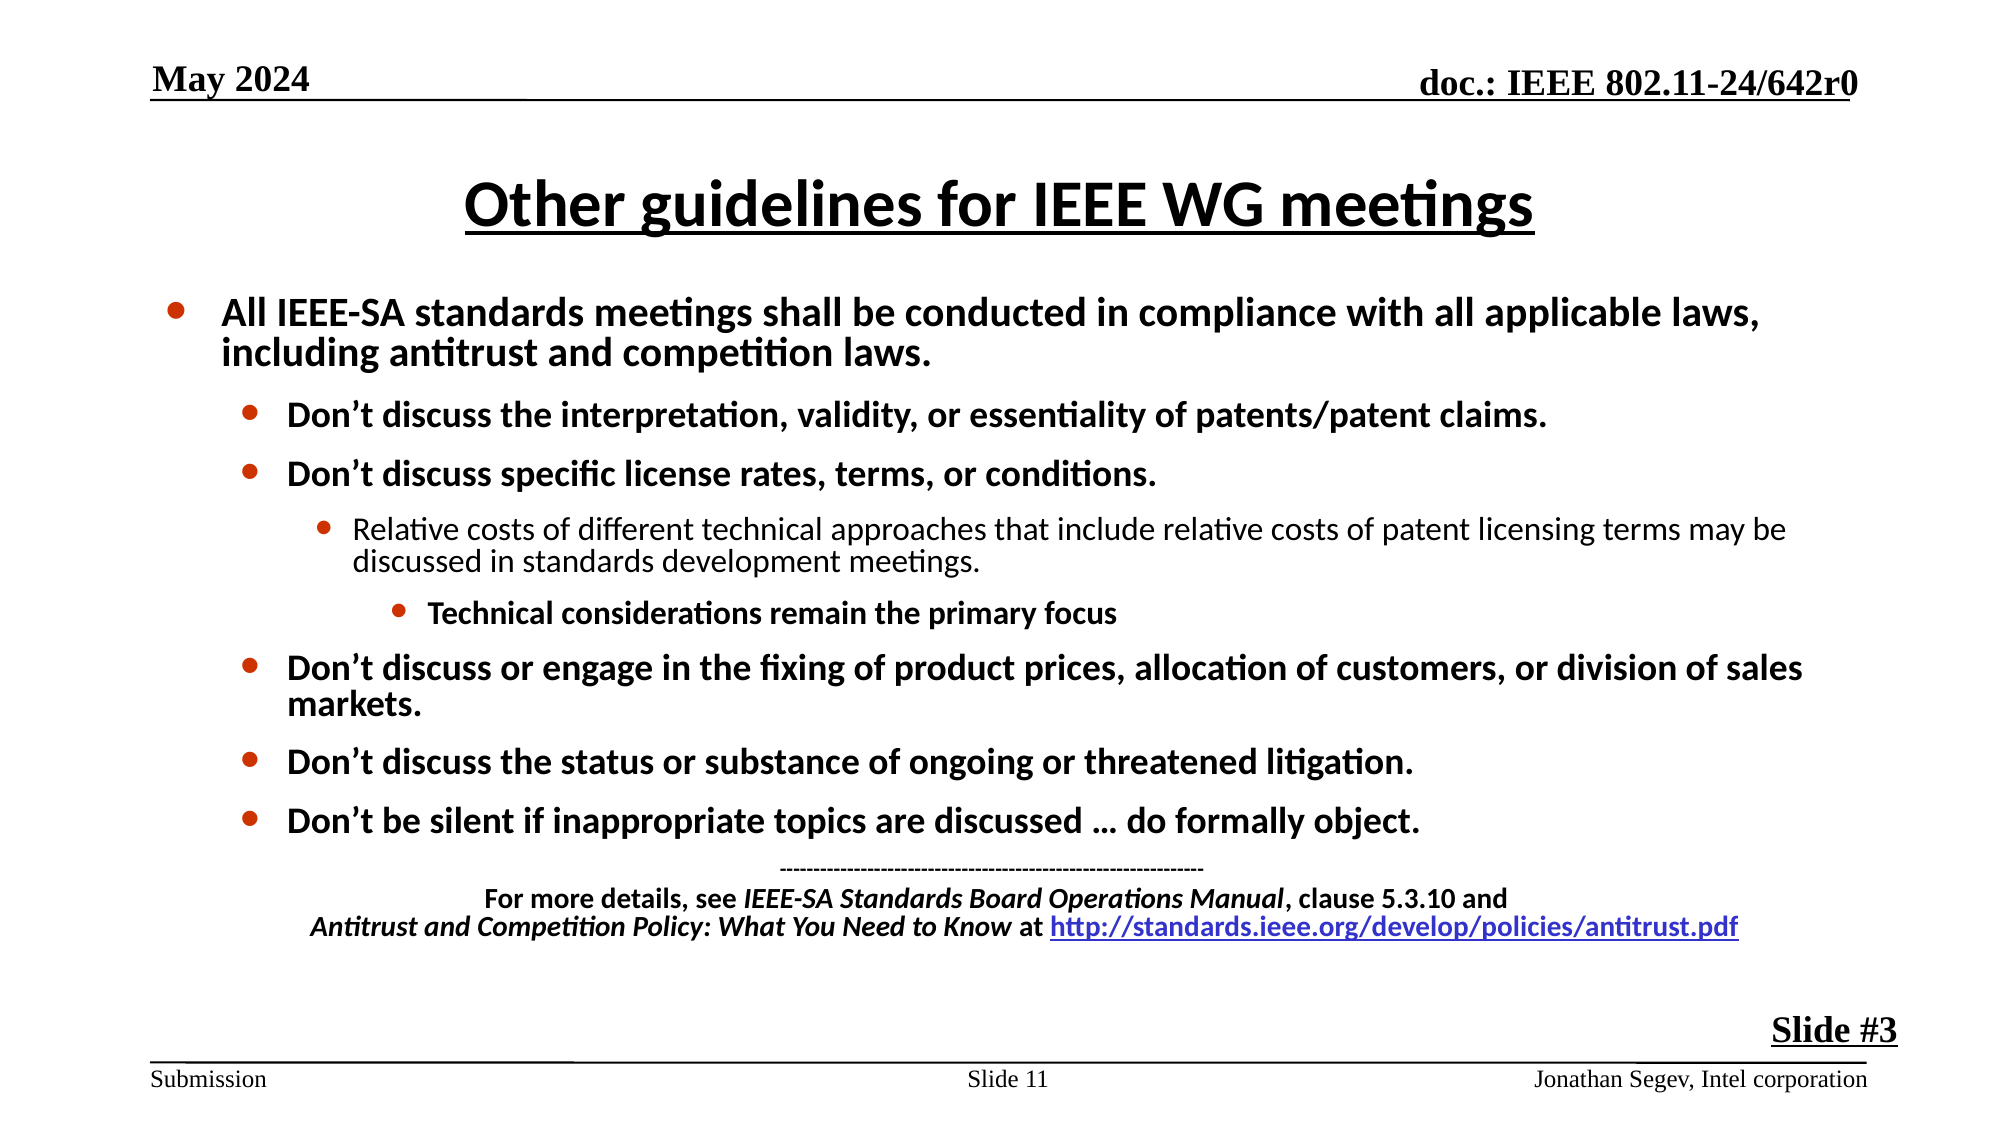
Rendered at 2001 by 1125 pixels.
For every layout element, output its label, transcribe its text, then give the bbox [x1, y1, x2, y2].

slide_number Slide 11 [950, 1061, 1067, 1123]
list All IEEE-SA standards meetings shall be conducted in compliance with all applicable laws, including antitrust and competition laws. Don’t discuss the interpretation, validity, or essentiality of patents/patent claims. Don’t discuss specific license rates, terms, or conditions. Relative costs of different technical approaches that include relative costs of patent licensing terms may be discussed in standards development meetings. Technical considerations remain the primary focus Don’t discuss or engage in the fixing of product prices, allocation of customers, or division of sales markets. Don’t discuss the status or substance of ongoing or threatened litigation. Don’t be silent if inappropriate topics are discussed … do formally object. --------------------------------------------------------------- For more details, see IEEE-SA Standards Board Operations Manual, clause 5.3.10 and Antitrust and Competition Policy: What You Need to Know at http://standards.ieee.org/develop/policies/antitrust.pdf [149, 286, 1850, 1000]
text_box Slide #3 [1756, 997, 1913, 1058]
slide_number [152, 54, 563, 100]
footer Jonathan Segev, Intel corporation [1171, 1061, 1869, 1093]
title Other guidelines for IEEE WG meetings [149, 112, 1850, 286]
